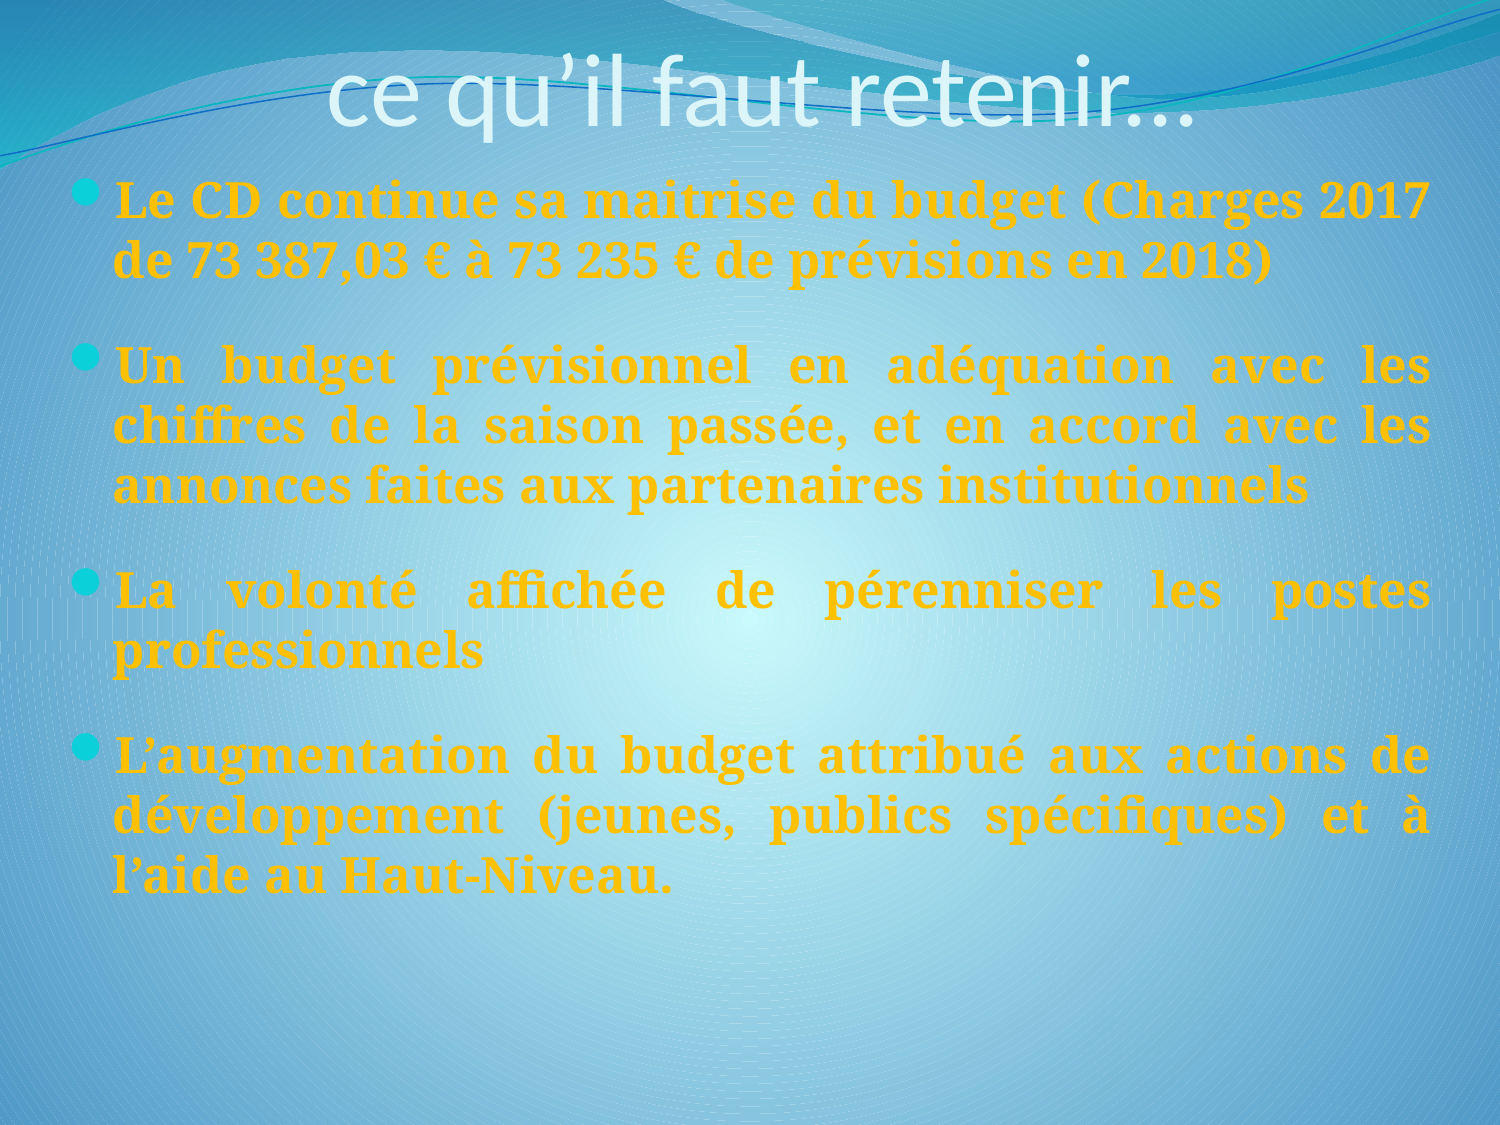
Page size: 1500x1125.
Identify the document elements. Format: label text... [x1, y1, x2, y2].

list Le CD continue sa maitrise du budget (Charges 2017 de 73 387,03 € à 73 235 € de prévisions en 2018) Un budget prévisionnel en adéquation avec les chiffres de la saison passée, et en accord avec les annonces faites aux partenaires institutionnels La volonté affichée de pérenniser les postes professionnels L’augmentation du budget attribué aux actions de développement (jeunes, publics spécifiques) et à l’aide au Haut-Niveau. [53, 160, 1447, 1094]
title ce qu’il faut retenir... [88, 0, 1439, 148]
